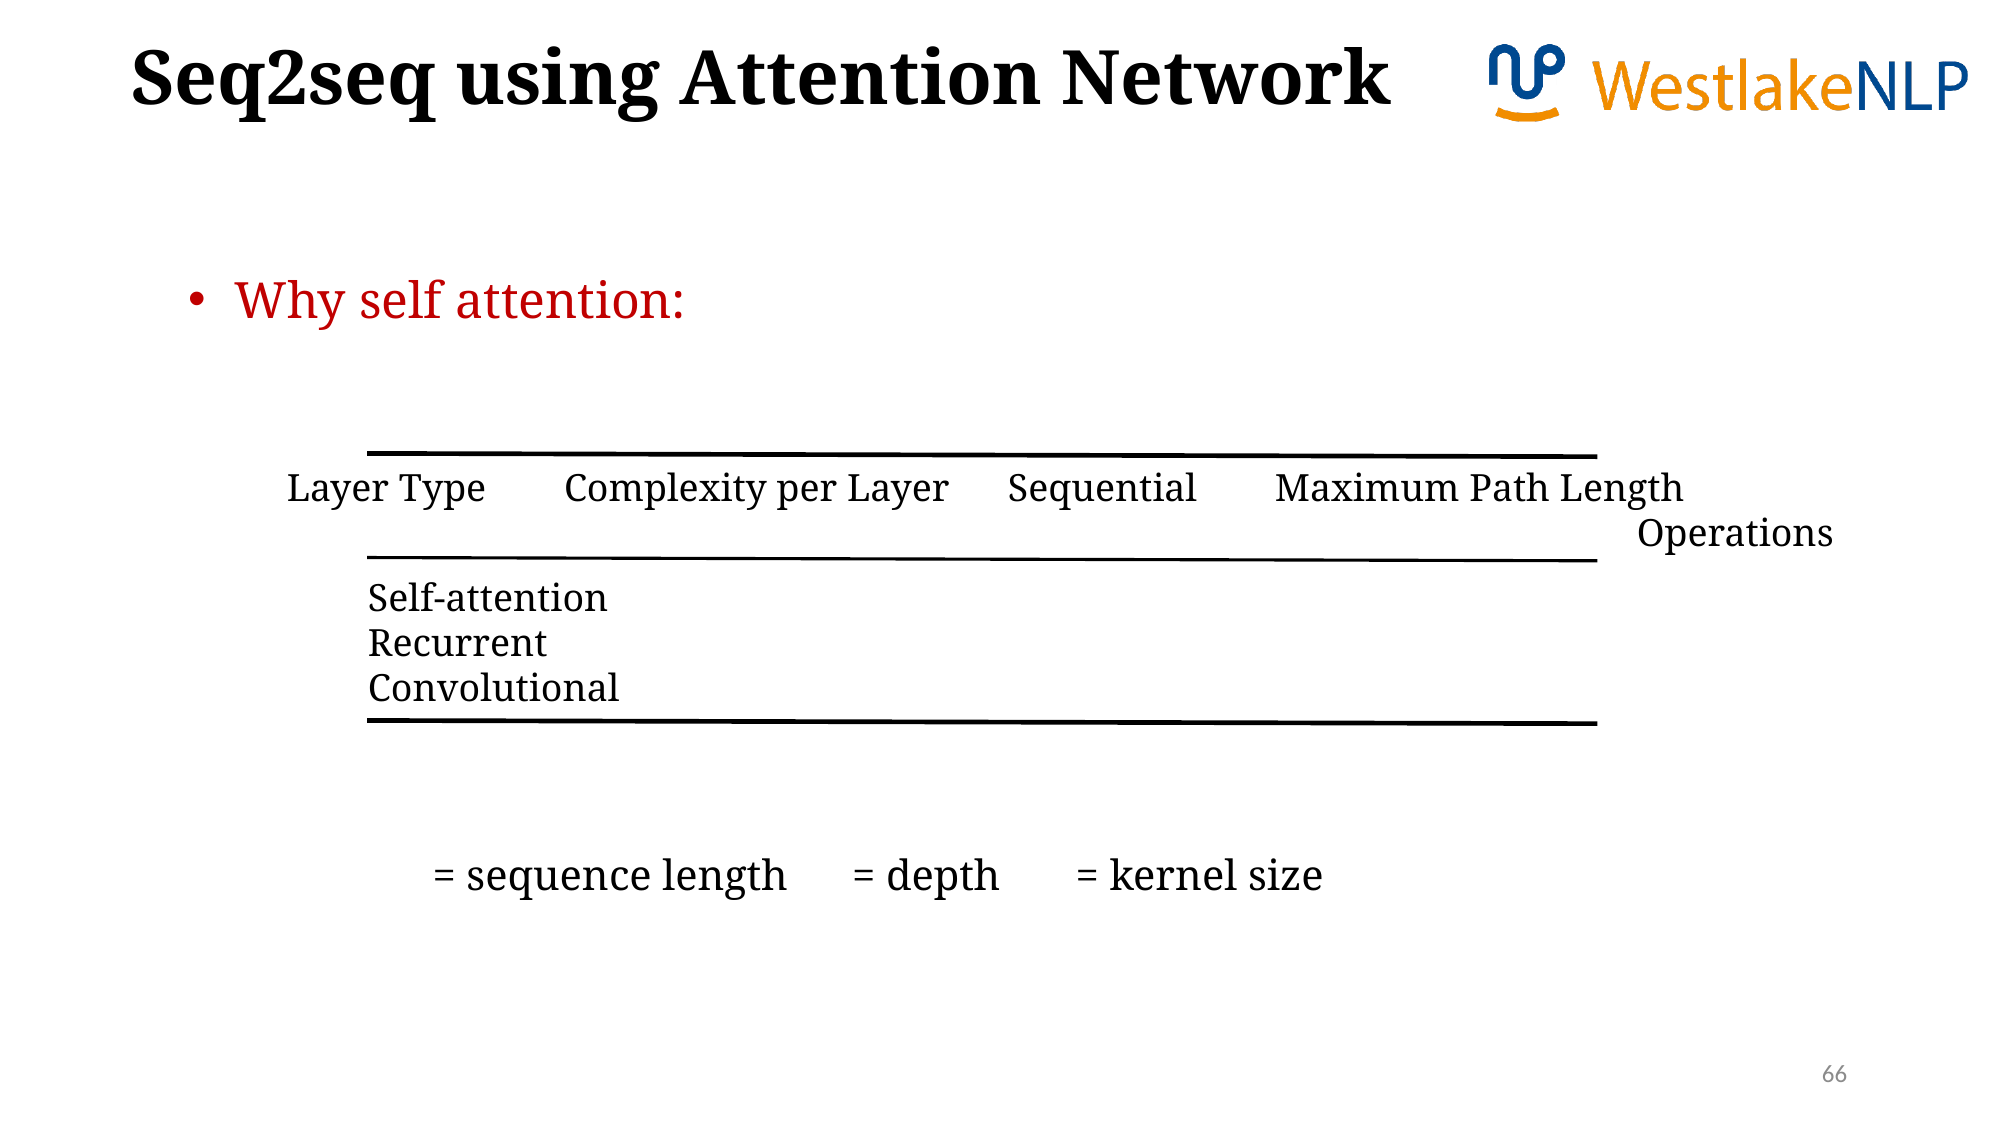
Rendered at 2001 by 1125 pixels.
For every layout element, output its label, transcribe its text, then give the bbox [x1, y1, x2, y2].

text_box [366, 453, 1598, 457]
picture [1459, 0, 2000, 170]
text_box Layer Type Complexity per Layer Sequential Maximum Path Length Operations [272, 456, 1859, 562]
slide_number 66 [1412, 1042, 1863, 1103]
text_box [366, 720, 1598, 724]
text_box Seq2seq using Attention Network [116, 22, 1428, 128]
text_box Self-attention Recurrent Convolutional [353, 566, 635, 716]
text_box Why self attention: [173, 260, 872, 336]
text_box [366, 557, 1598, 561]
